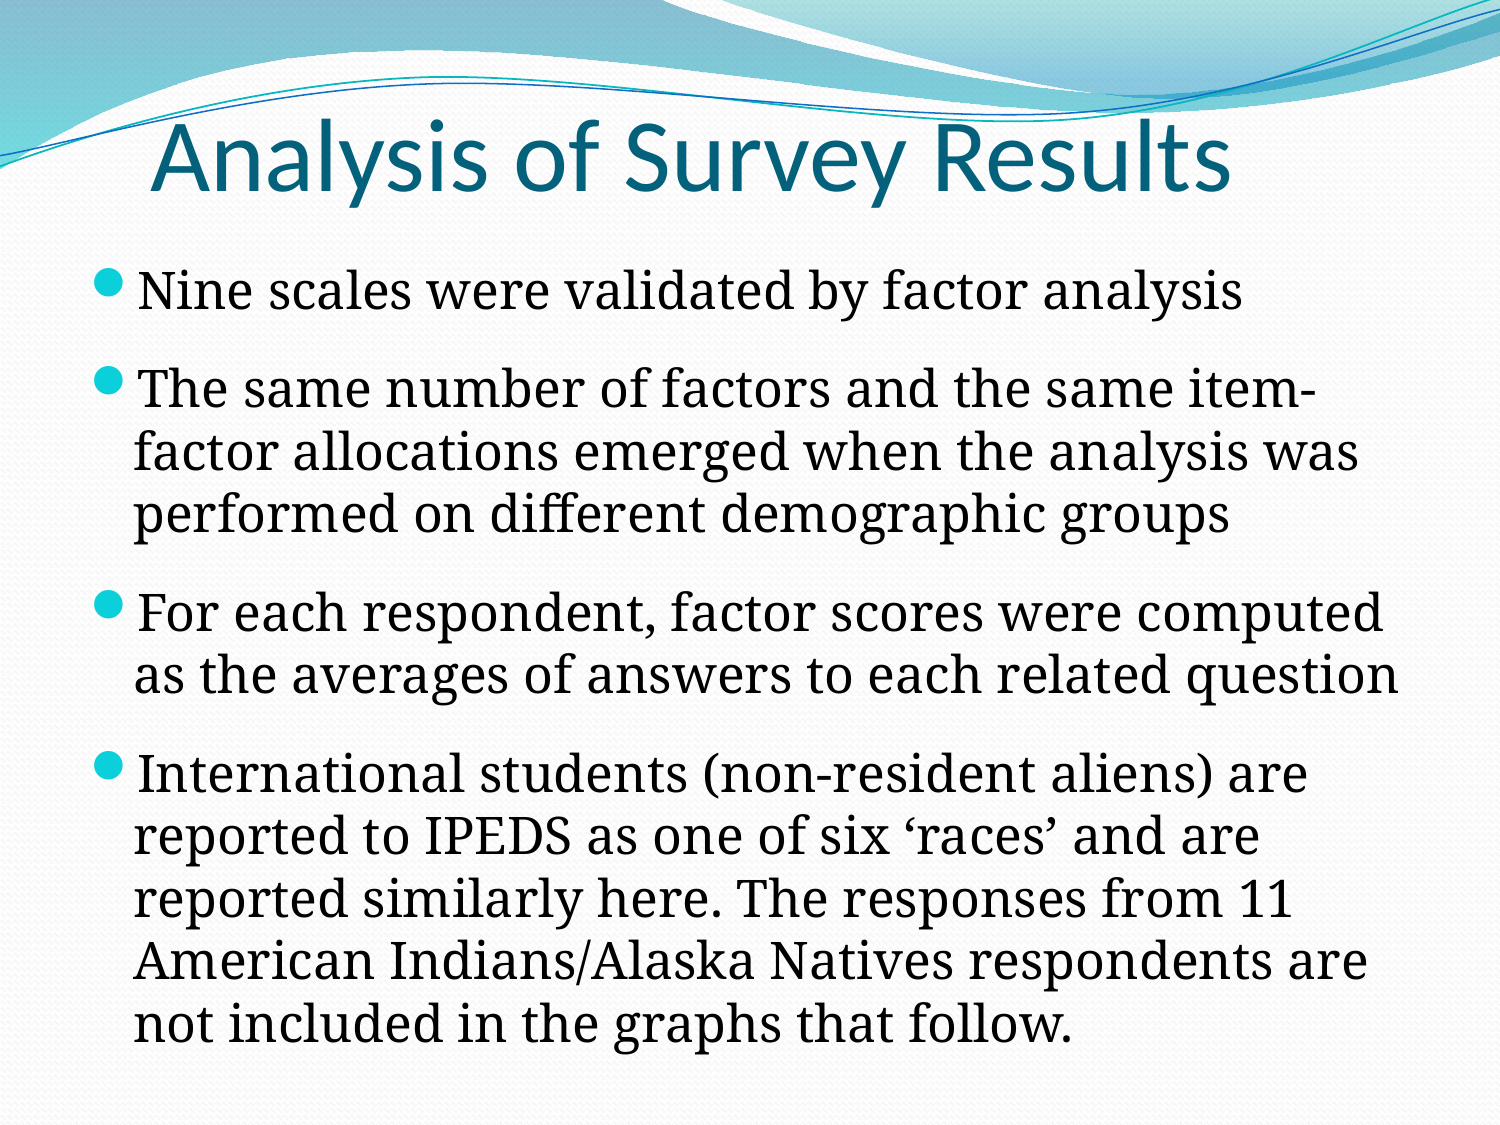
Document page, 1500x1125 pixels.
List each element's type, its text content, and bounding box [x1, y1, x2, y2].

title Analysis of Survey Results [149, 24, 1500, 213]
list Nine scales were validated by factor analysis The same number of factors and the same item-factor allocations emerged when the analysis was performed on different demographic groups For each respondent, factor scores were computed as the averages of answers to each related question International students (non-resident aliens) are reported to IPEDS as one of six ‘races’ and are reported similarly here. The responses from 11 American Indians/Alaska Natives respondents are not included in the graphs that follow. [74, 249, 1426, 1088]
